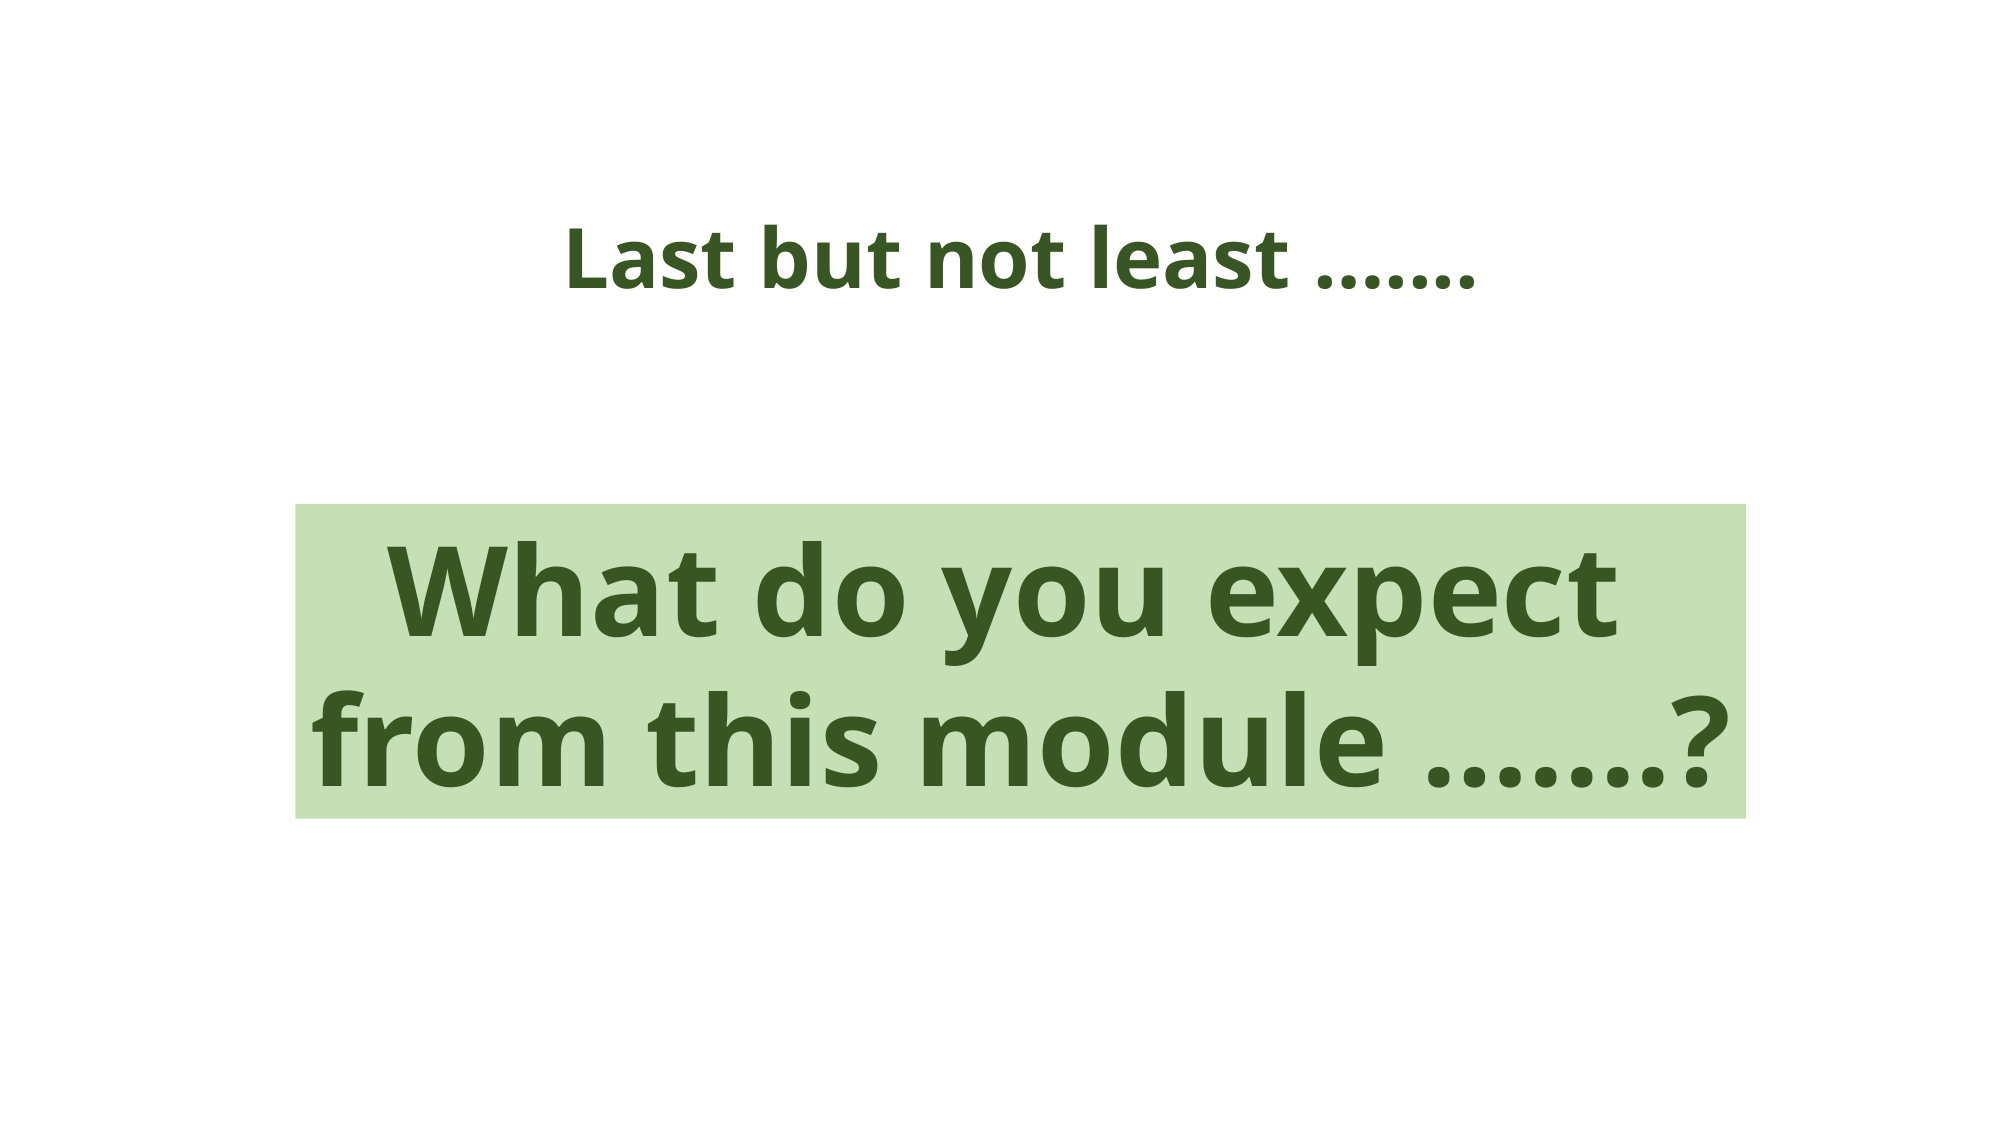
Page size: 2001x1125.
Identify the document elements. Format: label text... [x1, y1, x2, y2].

text_box Last but not least ….... [547, 197, 1495, 313]
text_box What do you expect from this module …....? [295, 503, 1747, 819]
